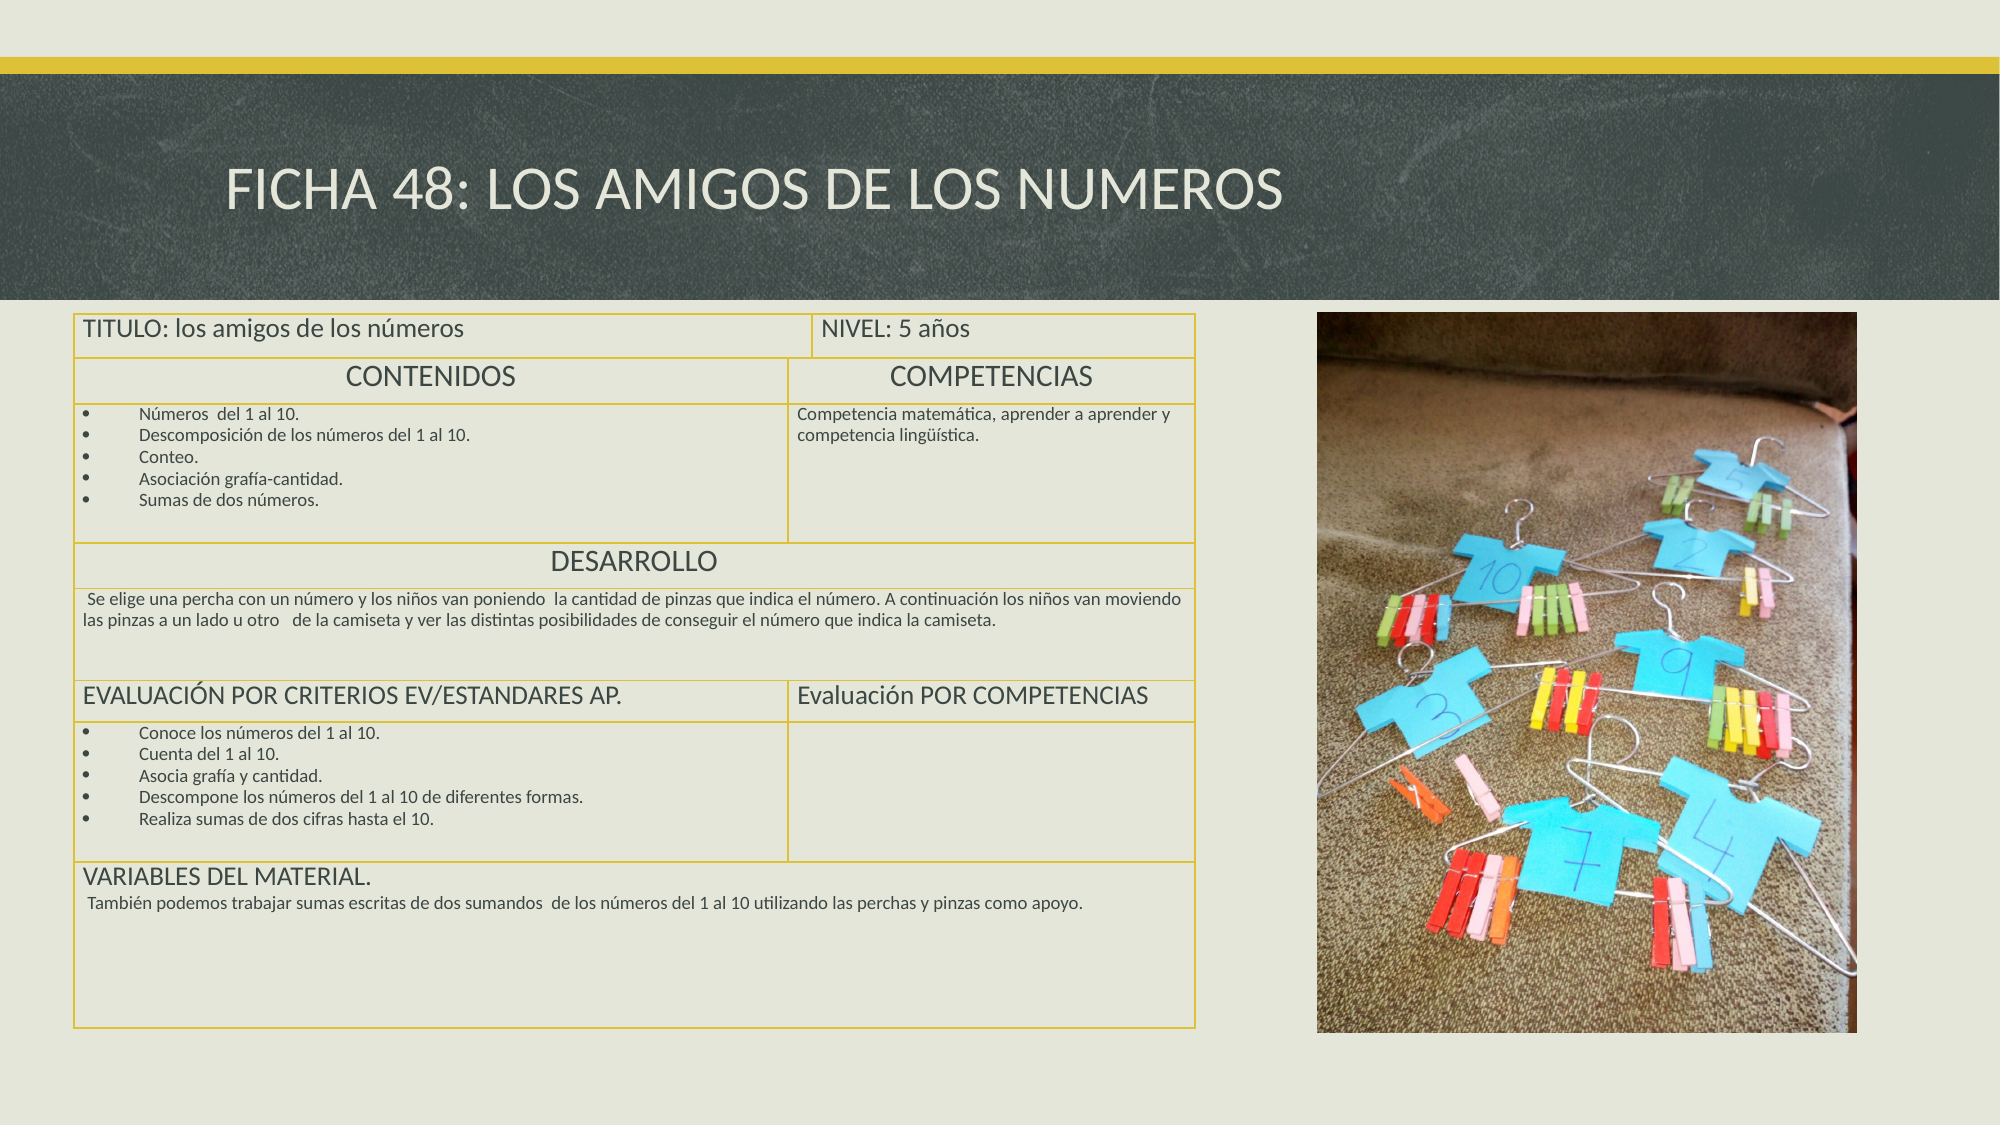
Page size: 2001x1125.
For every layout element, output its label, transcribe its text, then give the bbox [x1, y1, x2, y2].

table_cell VARIABLES DEL MATERIAL. También podemos trabajar sumas escritas de dos sumandos de los números del 1 al 10 utilizando las perchas y pinzas como apoyo. [75, 863, 1194, 1027]
table_cell COMPETENCIAS [789, 359, 1194, 403]
table_cell DESARROLLO [75, 544, 1194, 588]
picture [0, 74, 2000, 300]
table_header NIVEL: 5 años [813, 315, 1194, 357]
table_cell EVALUACIÓN POR CRITERIOS EV/ESTANDARES AP. [75, 681, 787, 721]
table_cell CONTENIDOS [75, 359, 787, 403]
picture [1316, 312, 1857, 1033]
table_cell Conoce los números del 1 al 10. Cuenta del 1 al 10. Asocia grafía y cantidad. Descompone los números del 1 al 10 de diferentes formas. Realiza sumas de dos cifras hasta el 10. [75, 723, 787, 861]
table_cell Se elige una percha con un número y los niños van poniendo la cantidad de pinzas que indica el número. A continuación los niños van moviendo las pinzas a un lado u otro de la camiseta y ver las distintas posibilidades de conseguir el número que indica la camiseta. [75, 589, 1194, 680]
title FICHA 48: LOS AMIGOS DE LOS NUMEROS [210, 76, 1790, 300]
table_cell Números del 1 al 10. Descomposición de los números del 1 al 10. Conteo. Asociación grafía-cantidad. Sumas de dos números. [75, 405, 787, 542]
table_cell Competencia matemática, aprender a aprender y competencia lingüística. [789, 405, 1194, 542]
table_header TITULO: los amigos de los números [75, 315, 811, 357]
table_cell [789, 723, 1194, 861]
table_cell Evaluación POR COMPETENCIAS [789, 681, 1194, 721]
